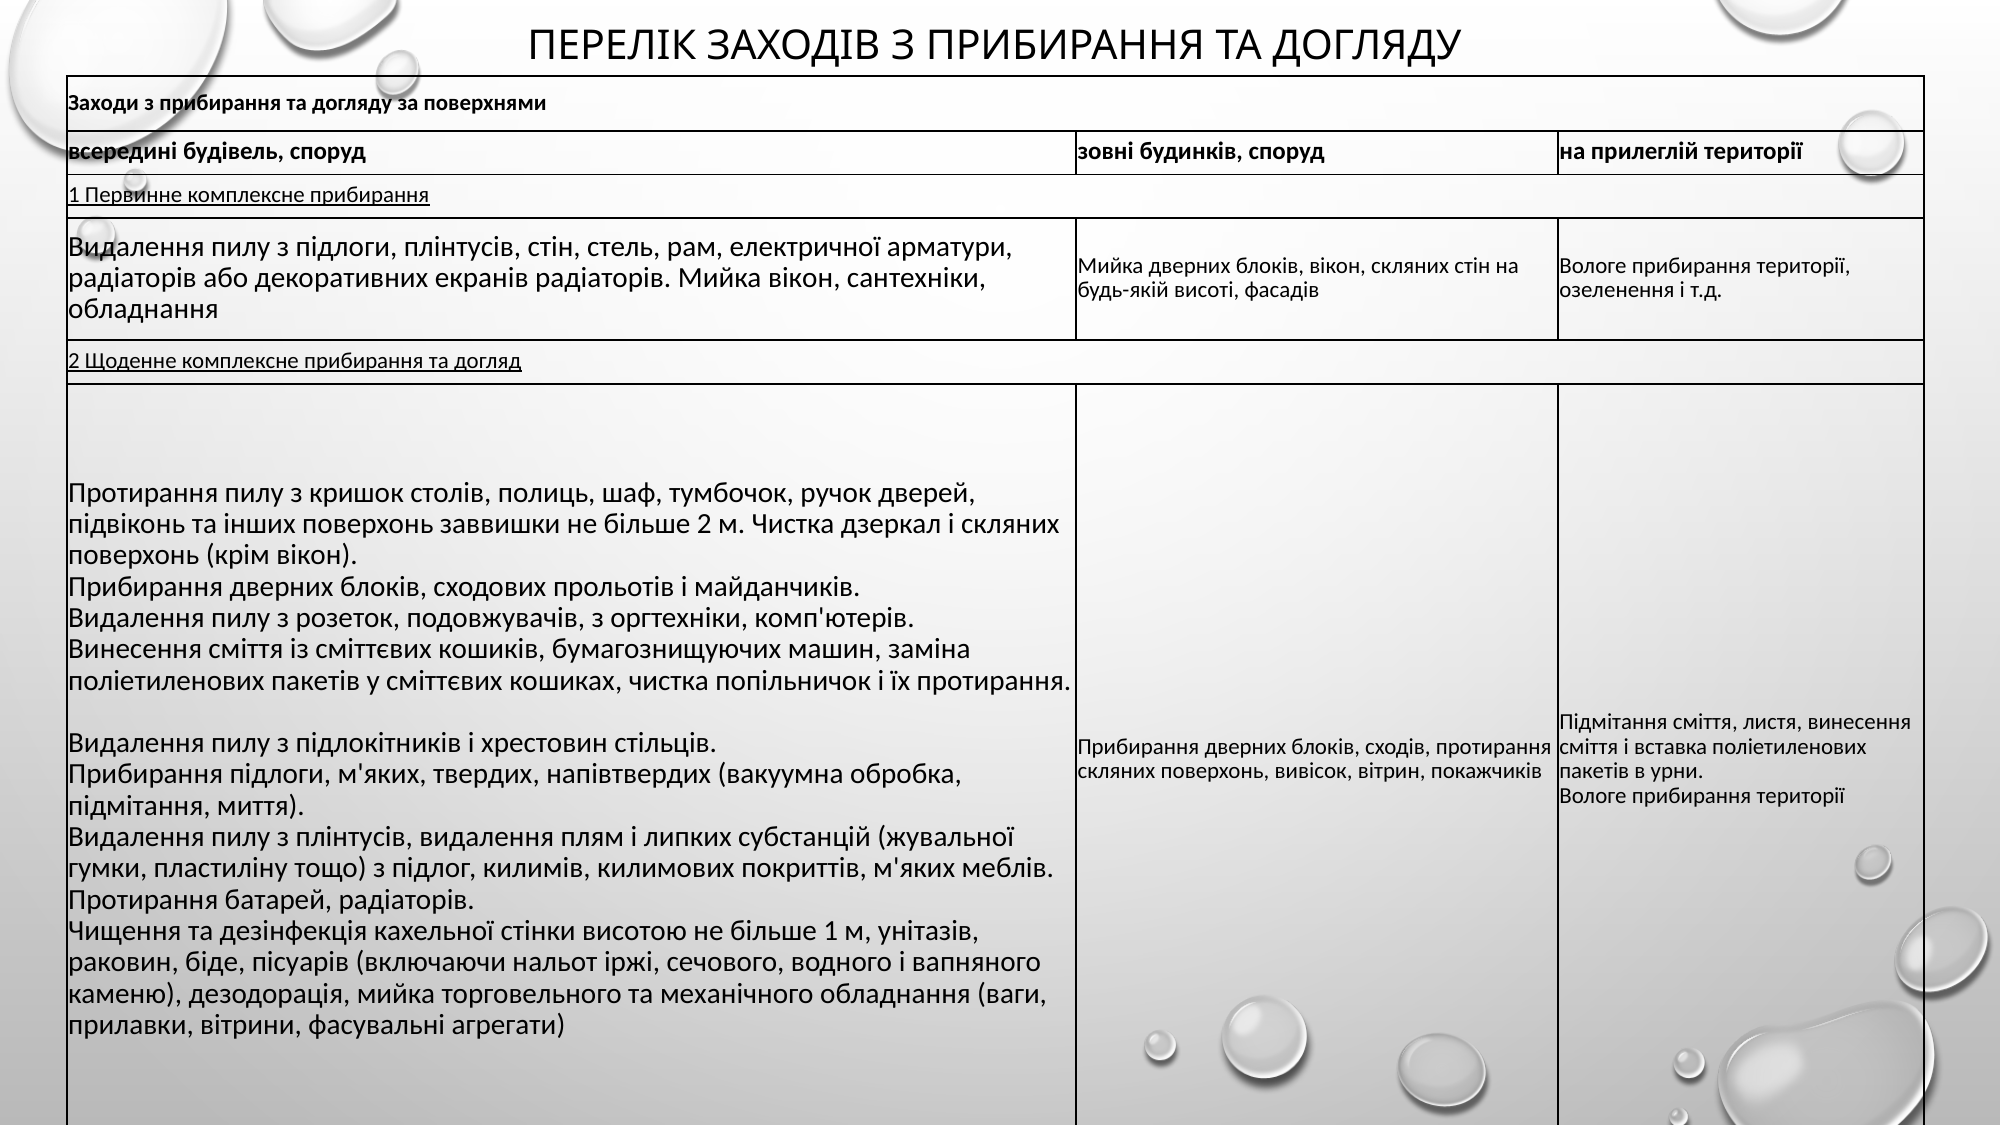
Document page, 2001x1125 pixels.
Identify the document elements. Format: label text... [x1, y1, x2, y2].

table_cell Вологе прибирання території, озеленення і т.д. [1559, 219, 1923, 339]
table_cell Протирання пилу з кришок столів, полиць, шаф, тумбочок, ручок дверей, підвіконь та інших поверхонь заввишки не більше 2 м. Чистка дзеркал і скляних поверхонь (крім вікон). Прибирання дверних блоків, сходових прольотів і майданчиків. Видалення пилу з розеток, подовжувачів, з оргтехніки, комп'ютерів. Винесення сміття із сміттєвих кошиків, бумагознищуючих машин, заміна поліетиленових пакетів у сміттєвих кошиках, чистка попільничок і їх протирання. Видалення пилу з підлокітників і хрестовин стільців. Прибирання підлоги, м'яких, твердих, напівтвердих (вакуумна обробка, підмітання, миття). Видалення пилу з плінтусів, видалення плям і липких субстанцій (жувальної гумки, пластиліну тощо) з підлог, килимів, килимових покриттів, м'яких меблів. Протирання батарей, радіаторів. Чищення та дезінфекція кахельної стінки висотою не більше 1 м, унітазів, раковин, біде, пісуарів (включаючи нальот іржі, сечового, водного і вапняного каменю), дезодорація, мийка торговельного та механічного обладнання (ваги, прилавки, вітрини, фасувальні агрегати) [68, 385, 1075, 1125]
table_cell Підмітання сміття, листя, винесення сміття і вставка поліетиленових пакетів в урни. Вологе прибирання території [1559, 385, 1923, 1125]
table_header Заходи з прибирання та догляду за поверхнями [68, 77, 1923, 130]
table_cell 1 Первинне комплексне прибирання [68, 175, 1923, 217]
table_cell зовні будинків, споруд [1077, 132, 1557, 174]
table_cell всередині будівель, споруд [68, 132, 1075, 174]
table_cell на прилеглій території [1559, 132, 1923, 174]
title Перелік заходів з прибирання та догляду [149, 16, 1850, 75]
table_cell Видалення пилу з підлоги, плінтусів, стін, стель, рам, електричної арматури, радіаторів або декоративних екранів радіаторів. Мийка вікон, сантехніки, обладнання [68, 219, 1075, 339]
table_cell Мийка дверних блоків, вікон, скляних стін на будь-якій висоті, фасадів [1077, 219, 1557, 339]
table_cell 2 Щоденне комплексне прибирання та догляд [68, 341, 1923, 383]
picture [0, 0, 2000, 1125]
table_cell Прибирання дверних блоків, сходів, протирання скляних поверхонь, вивісок, вітрин, покажчиків [1077, 385, 1557, 1125]
